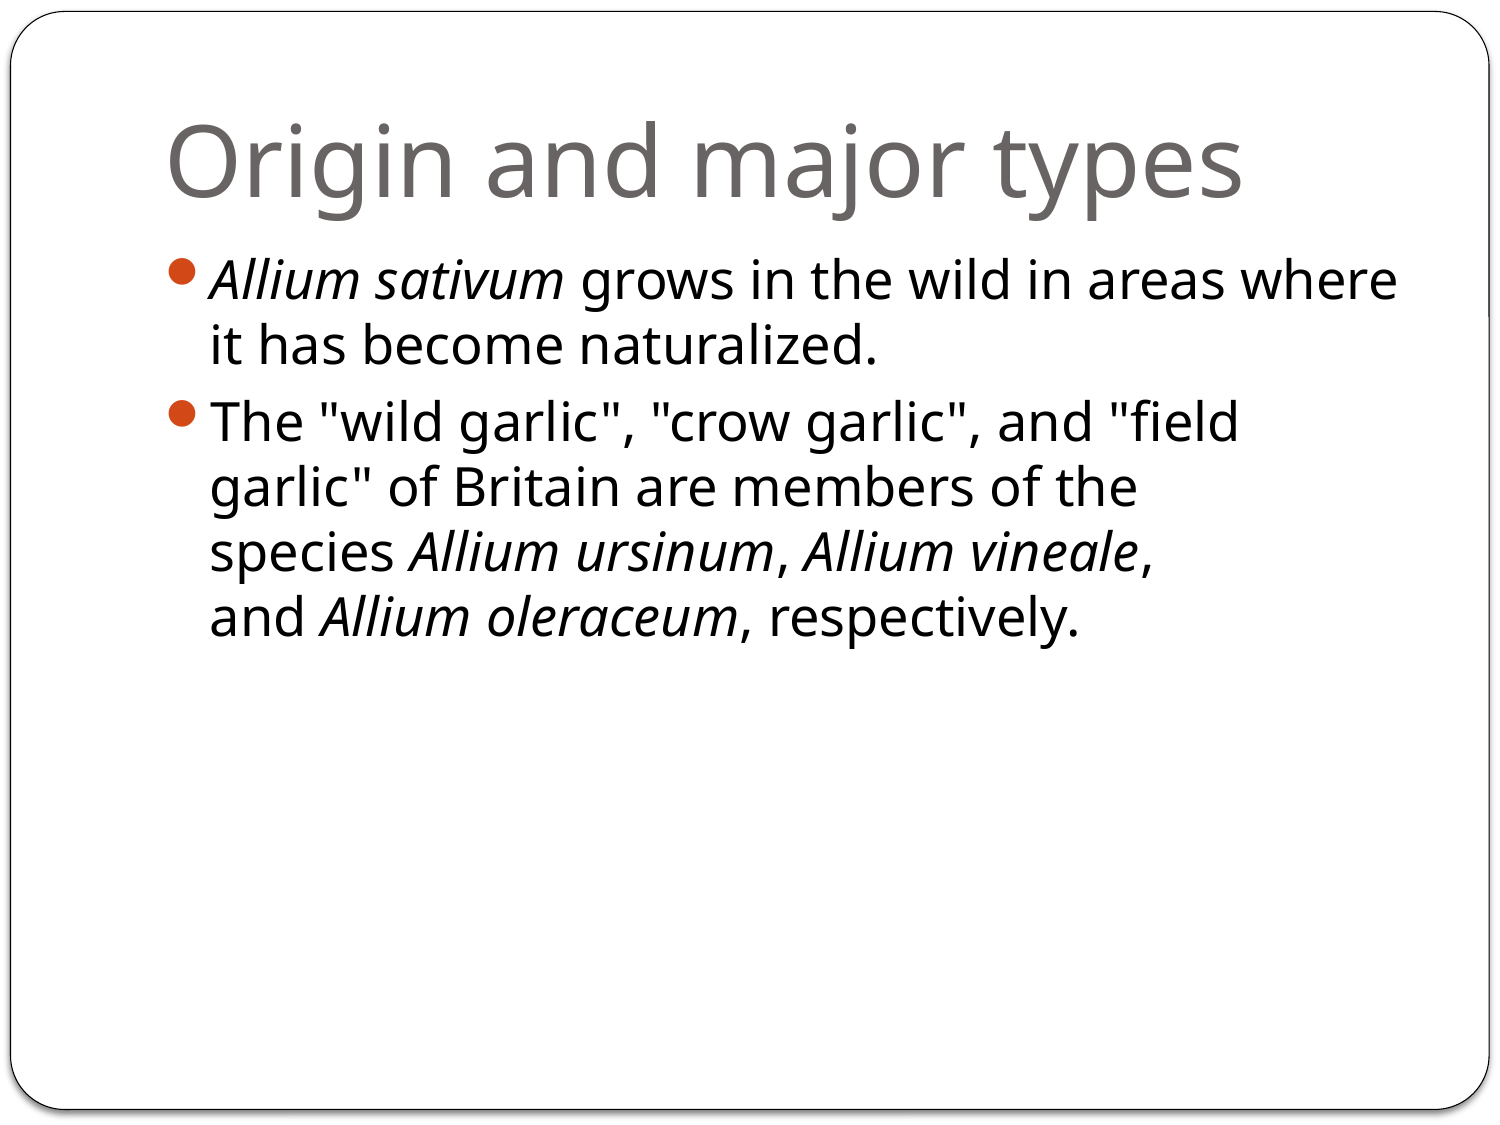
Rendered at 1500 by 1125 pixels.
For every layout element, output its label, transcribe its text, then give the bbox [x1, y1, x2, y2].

list Allium sativum grows in the wild in areas where it has become naturalized. The "wild garlic", "crow garlic", and "field garlic" of Britain are members of the species Allium ursinum, Allium vineale, and Allium oleraceum, respectively. [150, 237, 1425, 988]
title Origin and major types [150, 45, 1425, 233]
